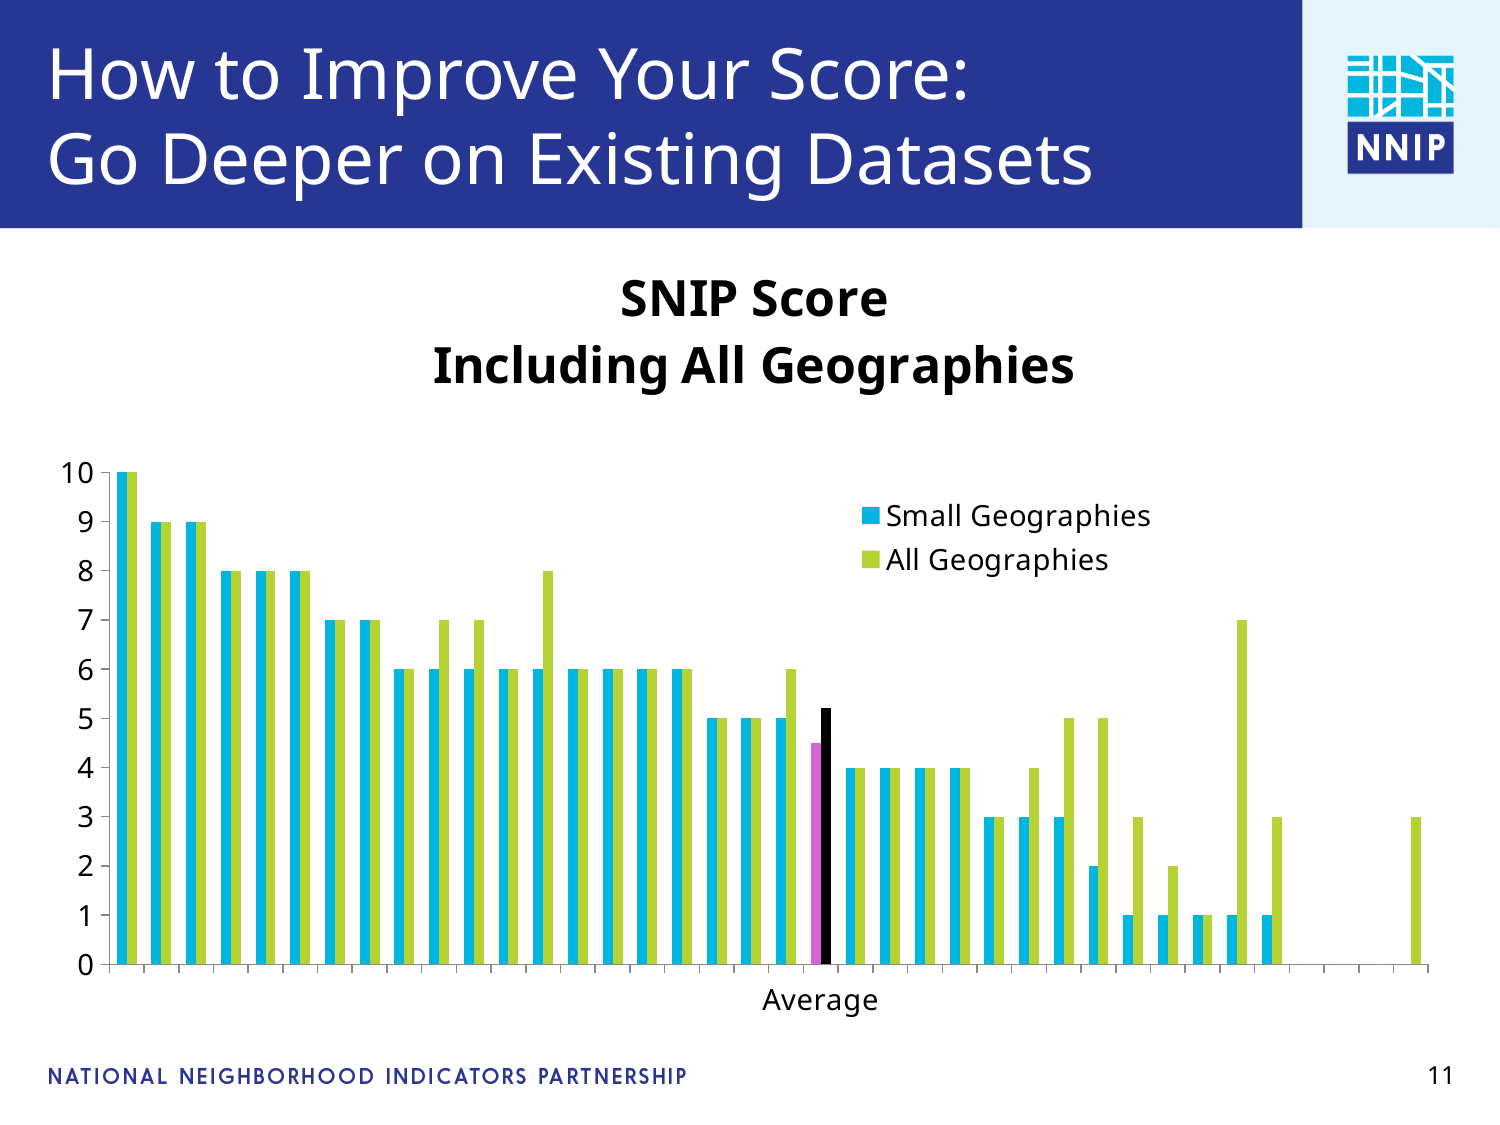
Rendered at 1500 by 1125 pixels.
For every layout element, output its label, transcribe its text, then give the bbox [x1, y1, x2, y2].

title How to Improve Your Score: Go Deeper on Existing Datasets [31, 21, 1277, 198]
chart [31, 247, 1457, 1036]
slide_number 11 [1120, 1052, 1471, 1097]
picture [0, 0, 1500, 1125]
